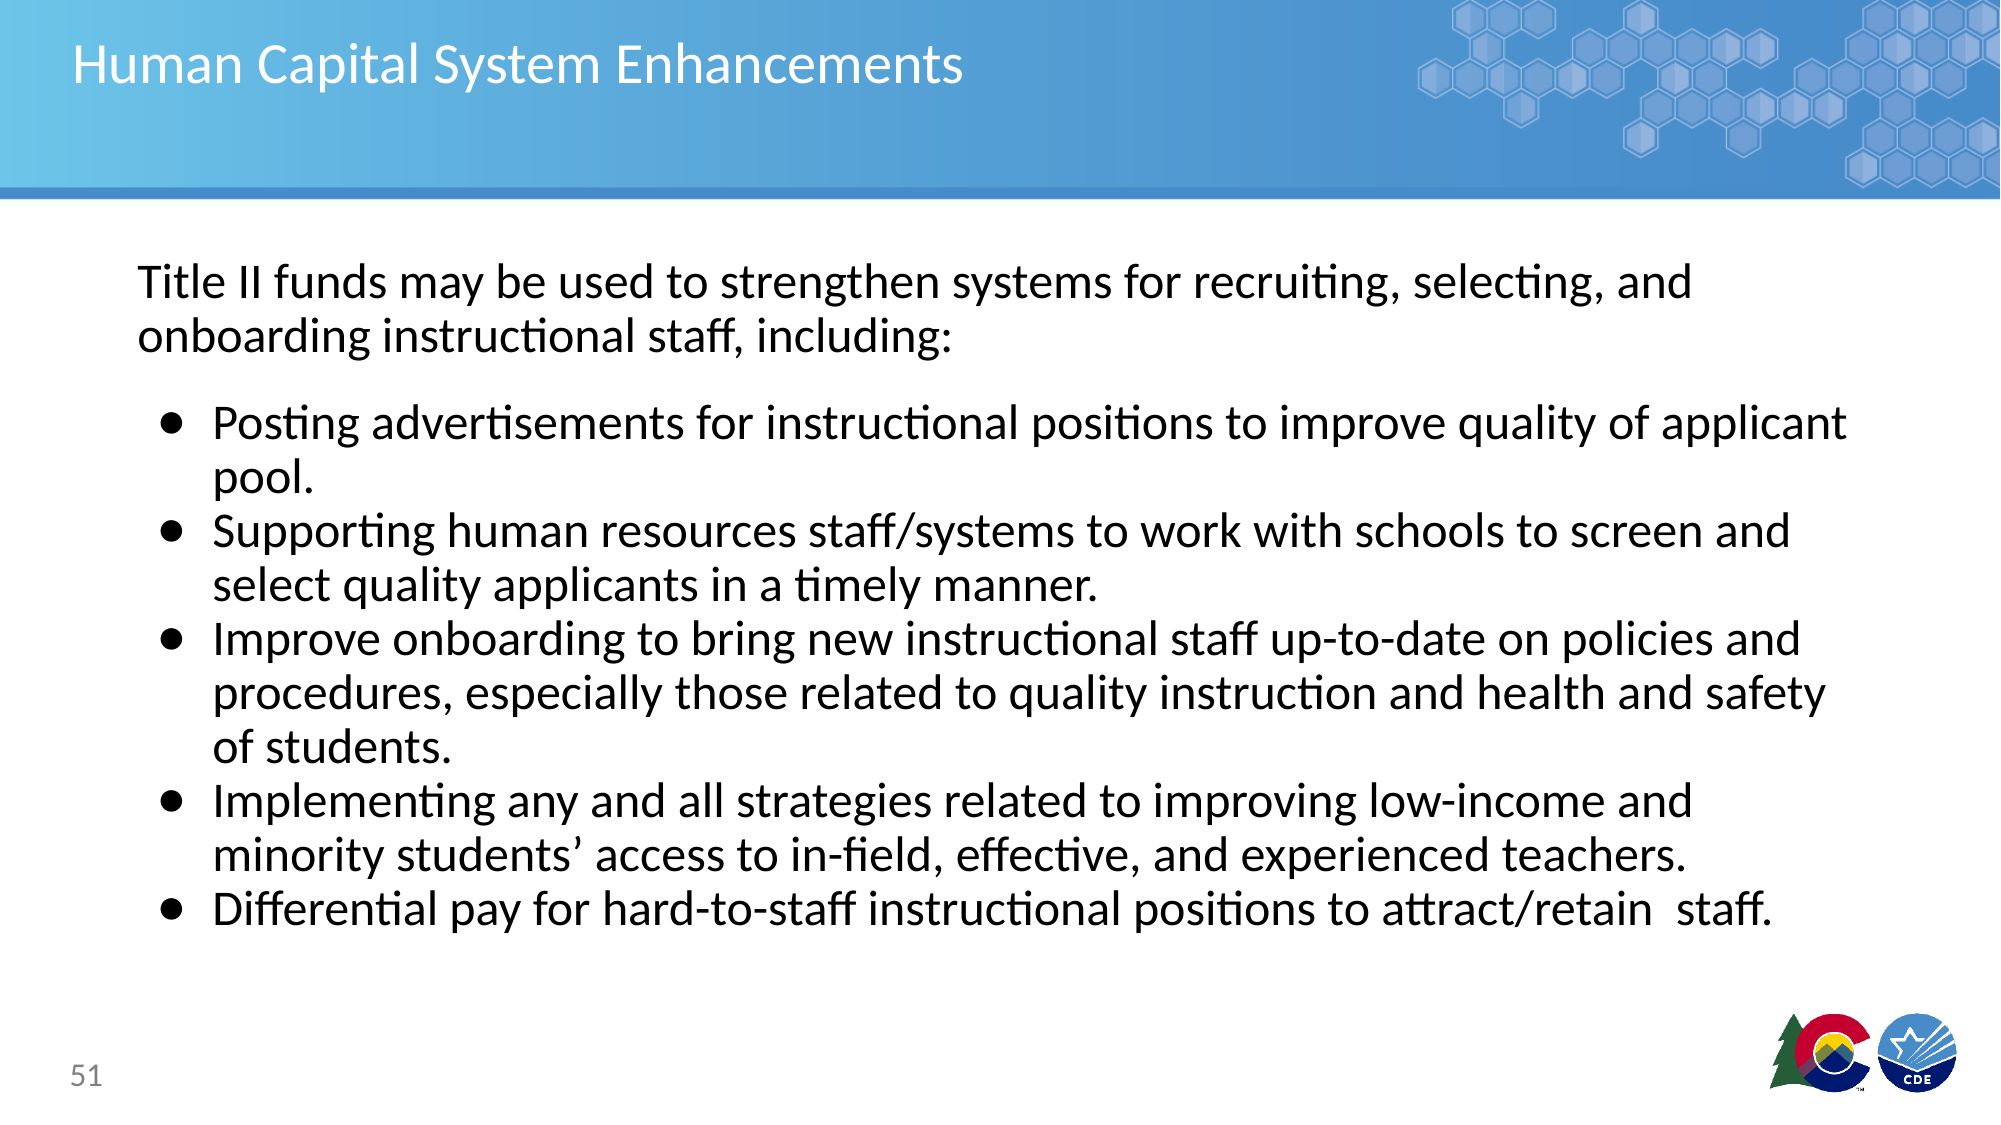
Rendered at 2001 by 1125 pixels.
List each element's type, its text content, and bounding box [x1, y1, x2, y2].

title Human Capital System Enhancements [72, 33, 1396, 182]
slide_number 51 [54, 1042, 505, 1103]
list Title II funds may be used to strengthen systems for recruiting, selecting, and onboarding instructional staff, including: Posting advertisements for instructional positions to improve quality of applicant pool. Supporting human resources staff/systems to work with schools to screen and select quality applicants in a timely manner. Improve onboarding to bring new instructional staff up-to-date on policies and procedures, especially those related to quality instruction and health and safety of students. Implementing any and all strategies related to improving low-income and minority students’ access to in-field, effective, and experienced teachers. Differential pay for hard-to-staff instructional positions to attract/retain staff. [137, 254, 1863, 969]
picture [1768, 1012, 1957, 1093]
picture [0, 0, 2000, 200]
